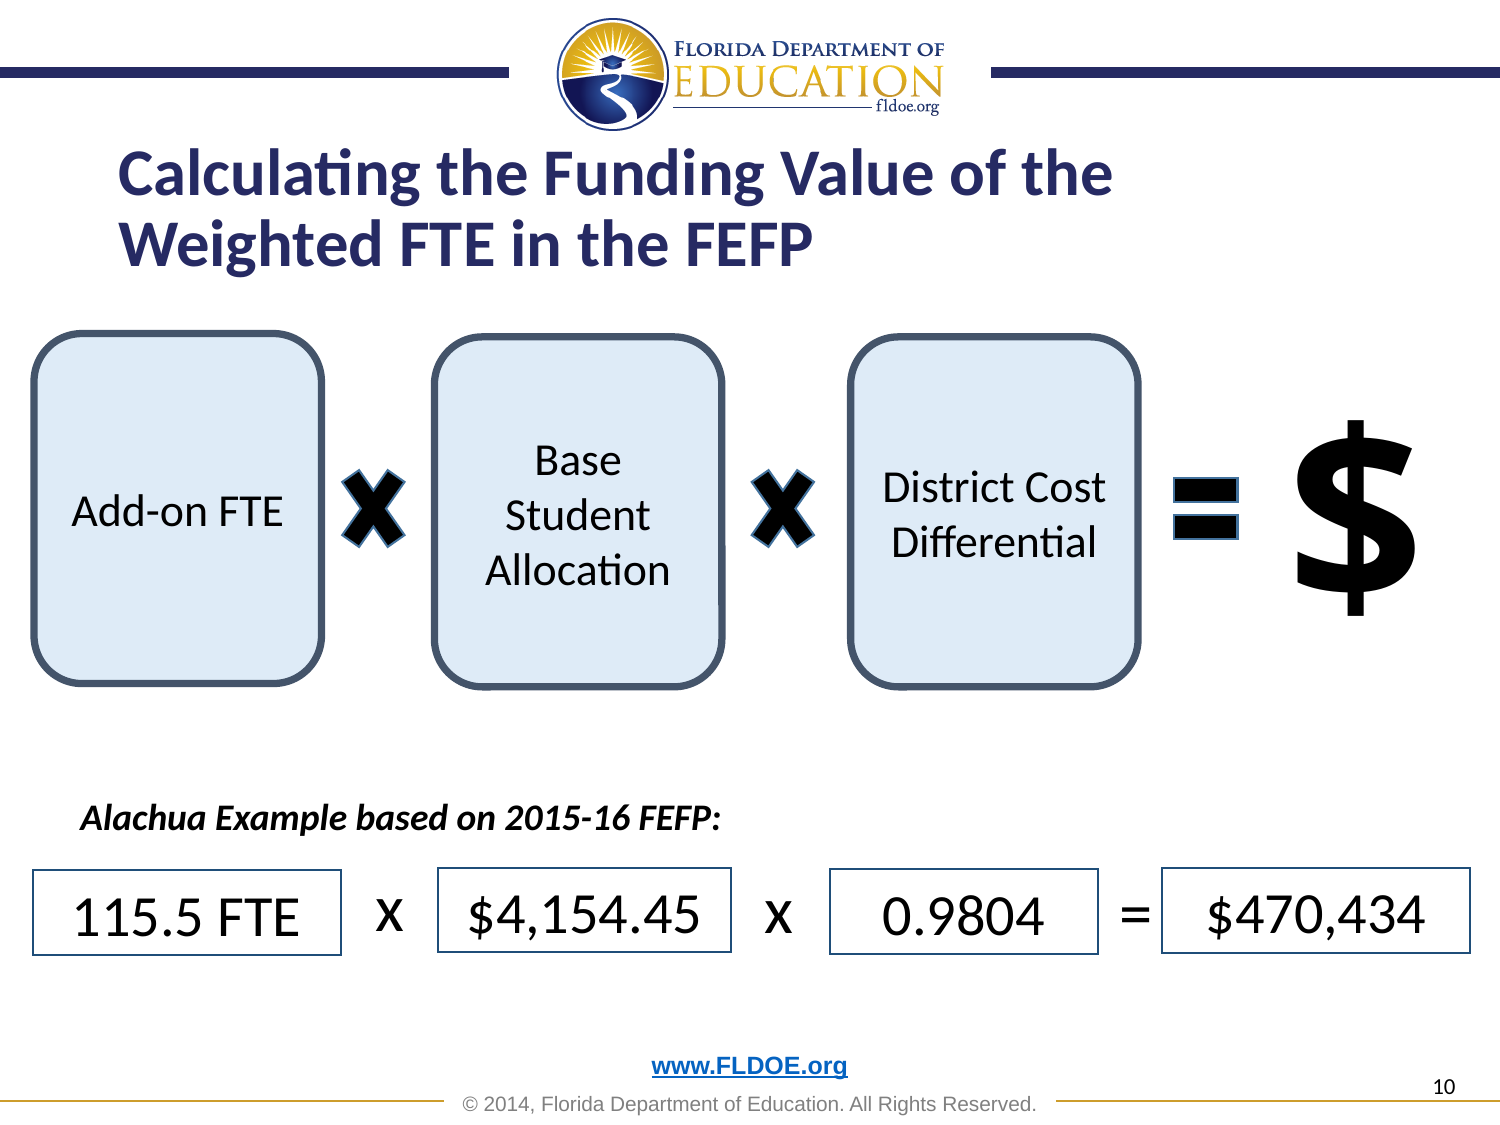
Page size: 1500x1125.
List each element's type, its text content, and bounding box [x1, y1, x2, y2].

text_box $ [1272, 355, 1448, 658]
title Calculating the Funding Value of the Weighted FTE in the FEFP [103, 158, 1397, 289]
picture [538, 3, 962, 145]
text_box Alachua Example based on 2015-16 FEFP: [65, 785, 872, 846]
text_box [1173, 477, 1239, 503]
text_box [750, 468, 816, 549]
slide_number 10 [1120, 1055, 1471, 1116]
text_box Add-on FTE [32, 332, 323, 685]
text_box [340, 468, 406, 549]
text_box Base Student Allocation [433, 335, 723, 688]
text_box District Cost Differential [849, 335, 1140, 688]
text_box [32, 857, 1471, 959]
text_box [1173, 514, 1239, 540]
